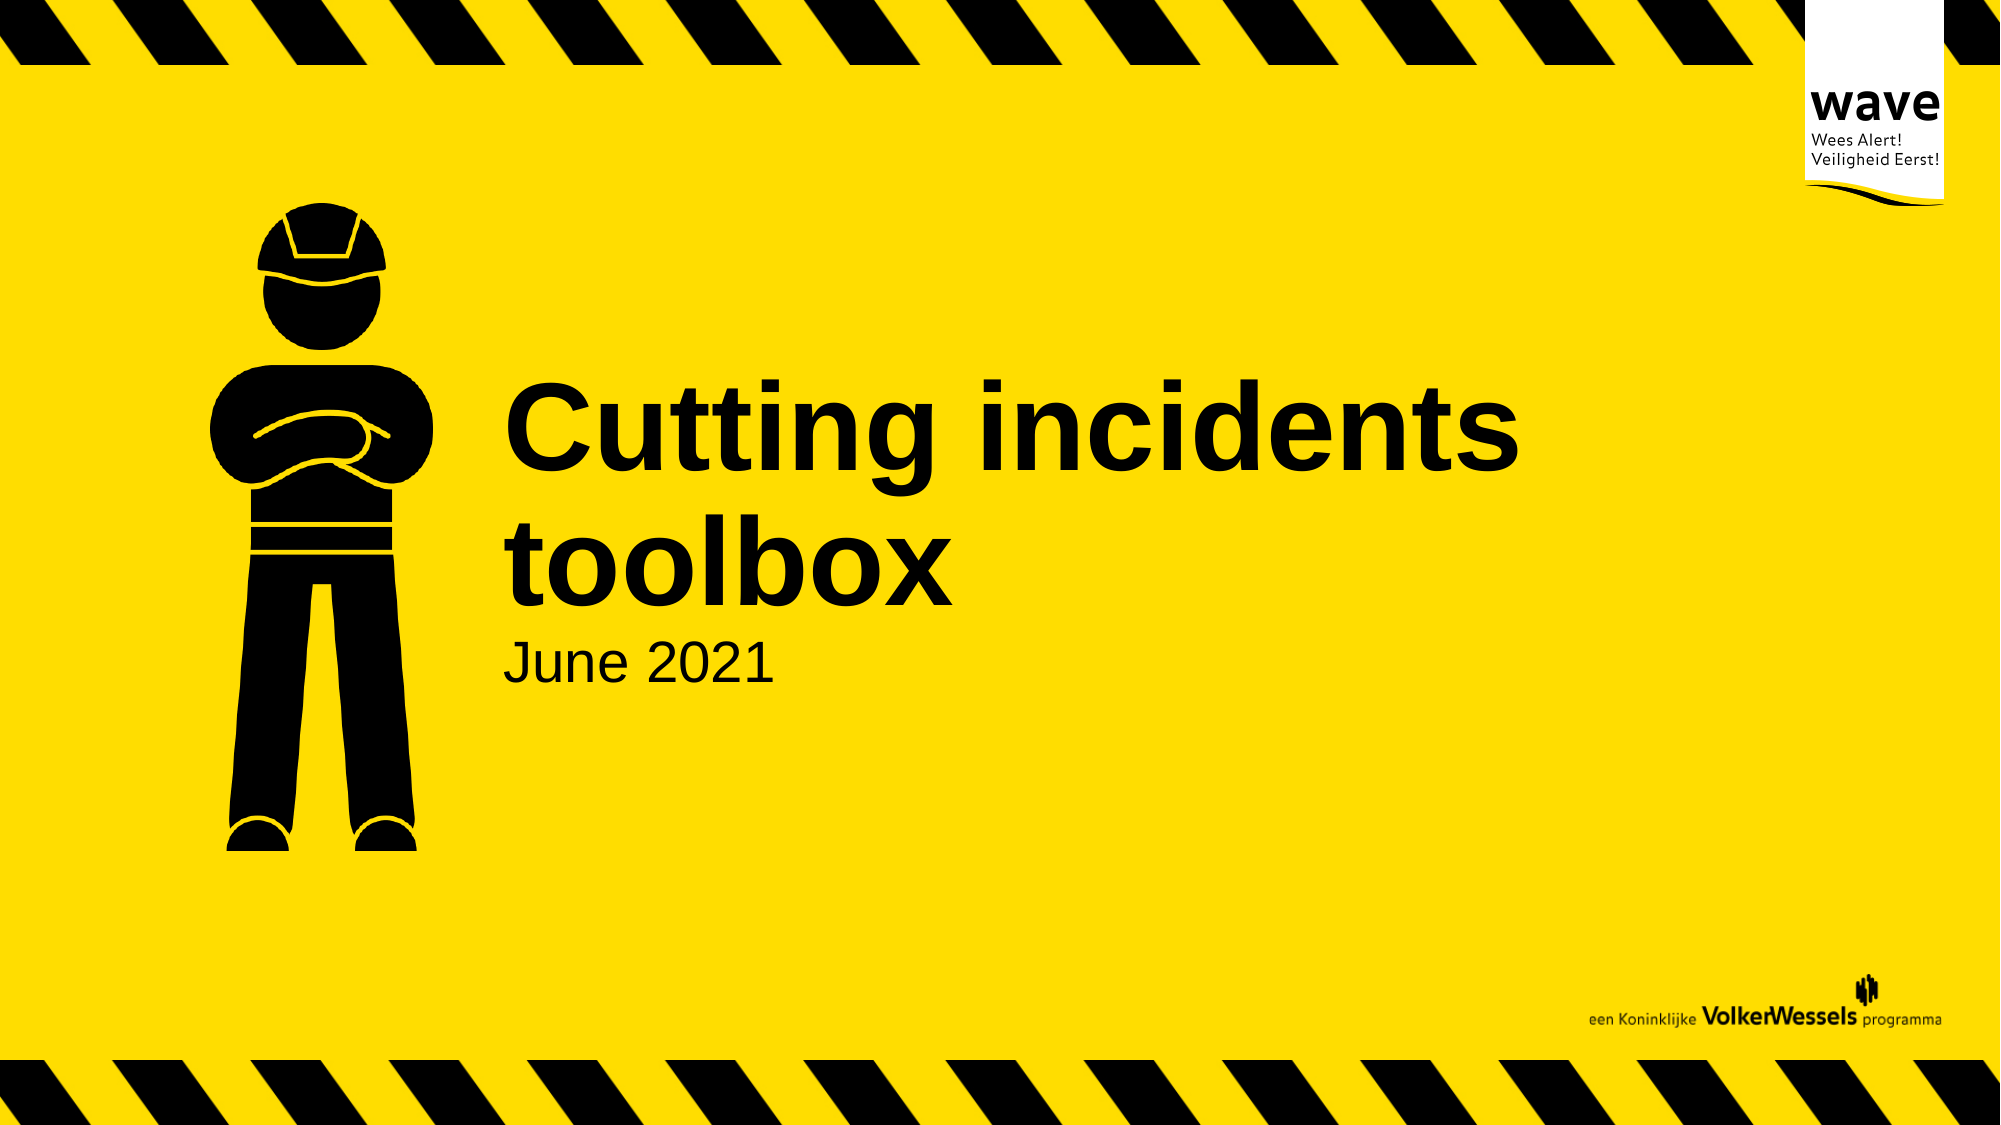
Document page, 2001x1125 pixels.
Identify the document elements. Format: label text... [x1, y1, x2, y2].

picture [0, 1060, 2000, 1125]
title Cutting incidents toolbox June 2021 [488, 310, 1854, 703]
picture [1589, 974, 1944, 1033]
picture [0, 0, 2000, 206]
picture [198, 196, 447, 857]
